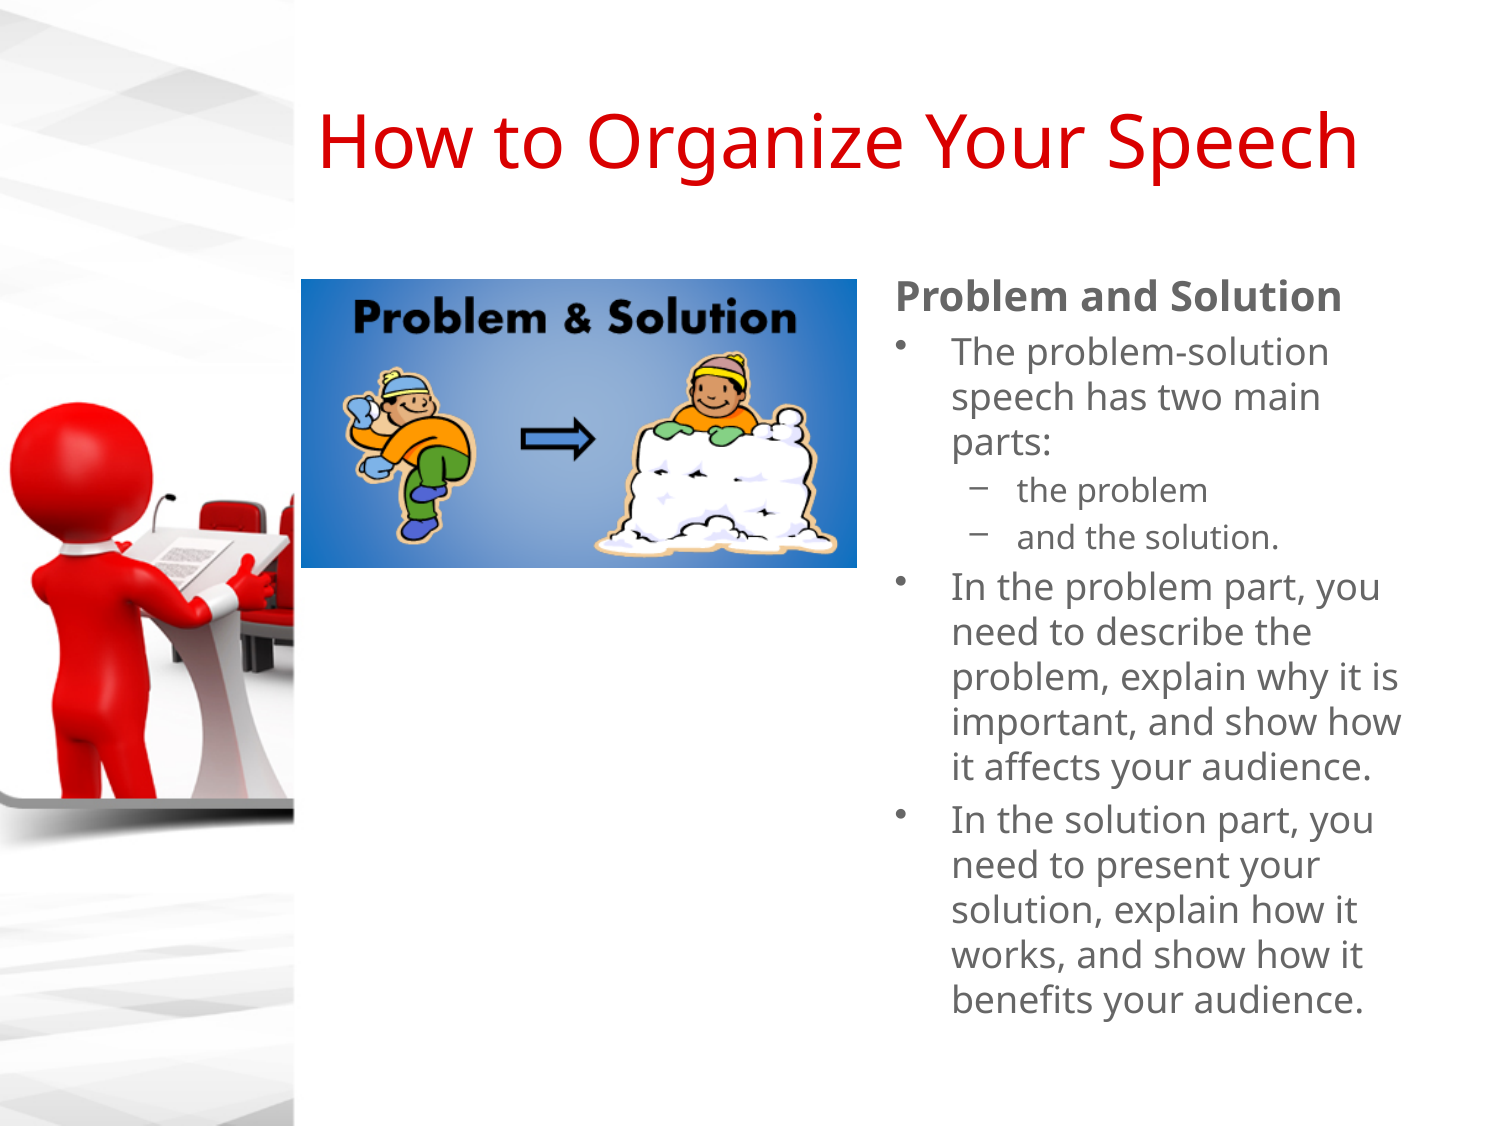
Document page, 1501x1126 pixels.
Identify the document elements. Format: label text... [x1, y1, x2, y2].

list Problem and Solution The problem-solution speech has two main parts: the problem and the solution. In the problem part, you need to describe the problem, explain why it is important, and show how it affects your audience. In the solution part, you need to present your solution, explain how it works, and show how it benefits your audience. [879, 262, 1436, 1006]
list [300, 278, 857, 569]
title How to Organize Your Speech [300, 44, 1426, 233]
picture [0, 0, 1501, 1126]
